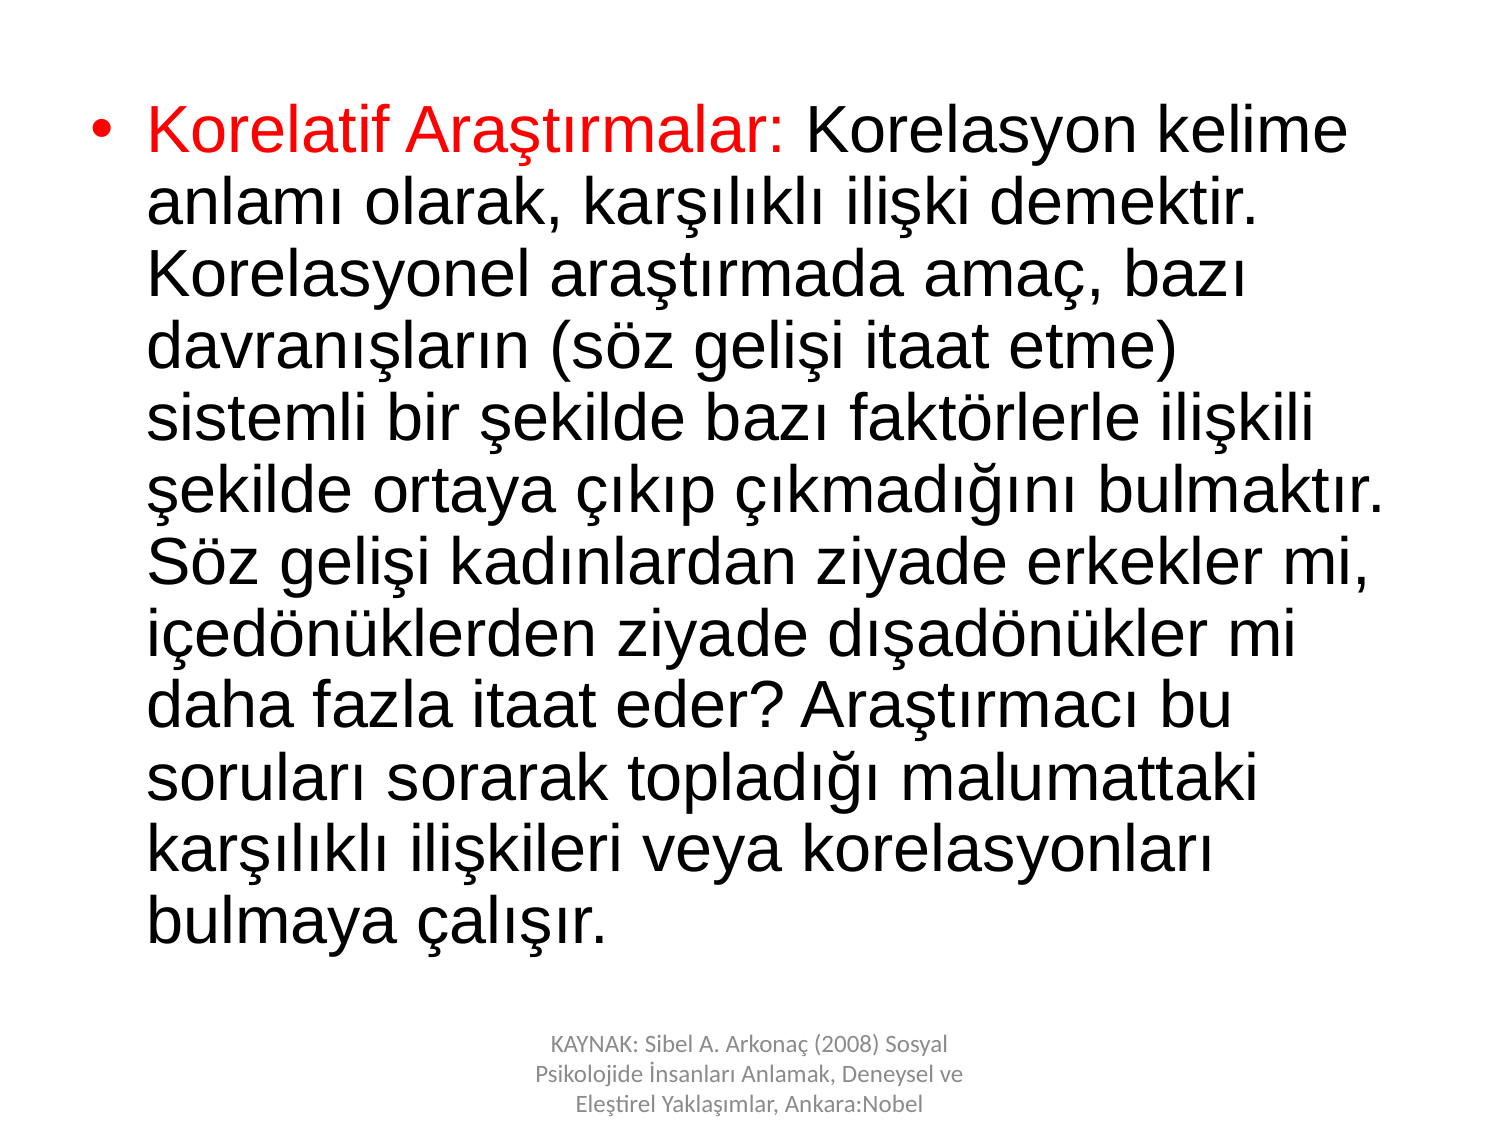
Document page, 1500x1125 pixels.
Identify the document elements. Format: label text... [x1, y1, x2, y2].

footer KAYNAK: Sibel A. Arkonaç (2008) Sosyal Psikolojide İnsanları Anlamak, Deneysel ve Eleştirel Yaklaşımlar, Ankara:Nobel [512, 1042, 988, 1103]
list Korelatif Araştırmalar: Korelasyon kelime anlamı olarak, karşılıklı ilişki demektir. Korelasyonel araştırmada amaç, bazı davranışların (söz gelişi itaat etme) sistemli bir şekilde bazı faktörlerle ilişkili şekilde ortaya çıkıp çıkmadığını bulmaktır. Söz gelişi kadınlardan ziyade erkekler mi, içedönüklerden ziyade dışadönükler mi daha fazla itaat eder? Araştırmacı bu soruları sorarak topladığı malumattaki karşılıklı ilişkileri veya korelasyonları bulmaya çalışır. [75, 87, 1425, 1005]
